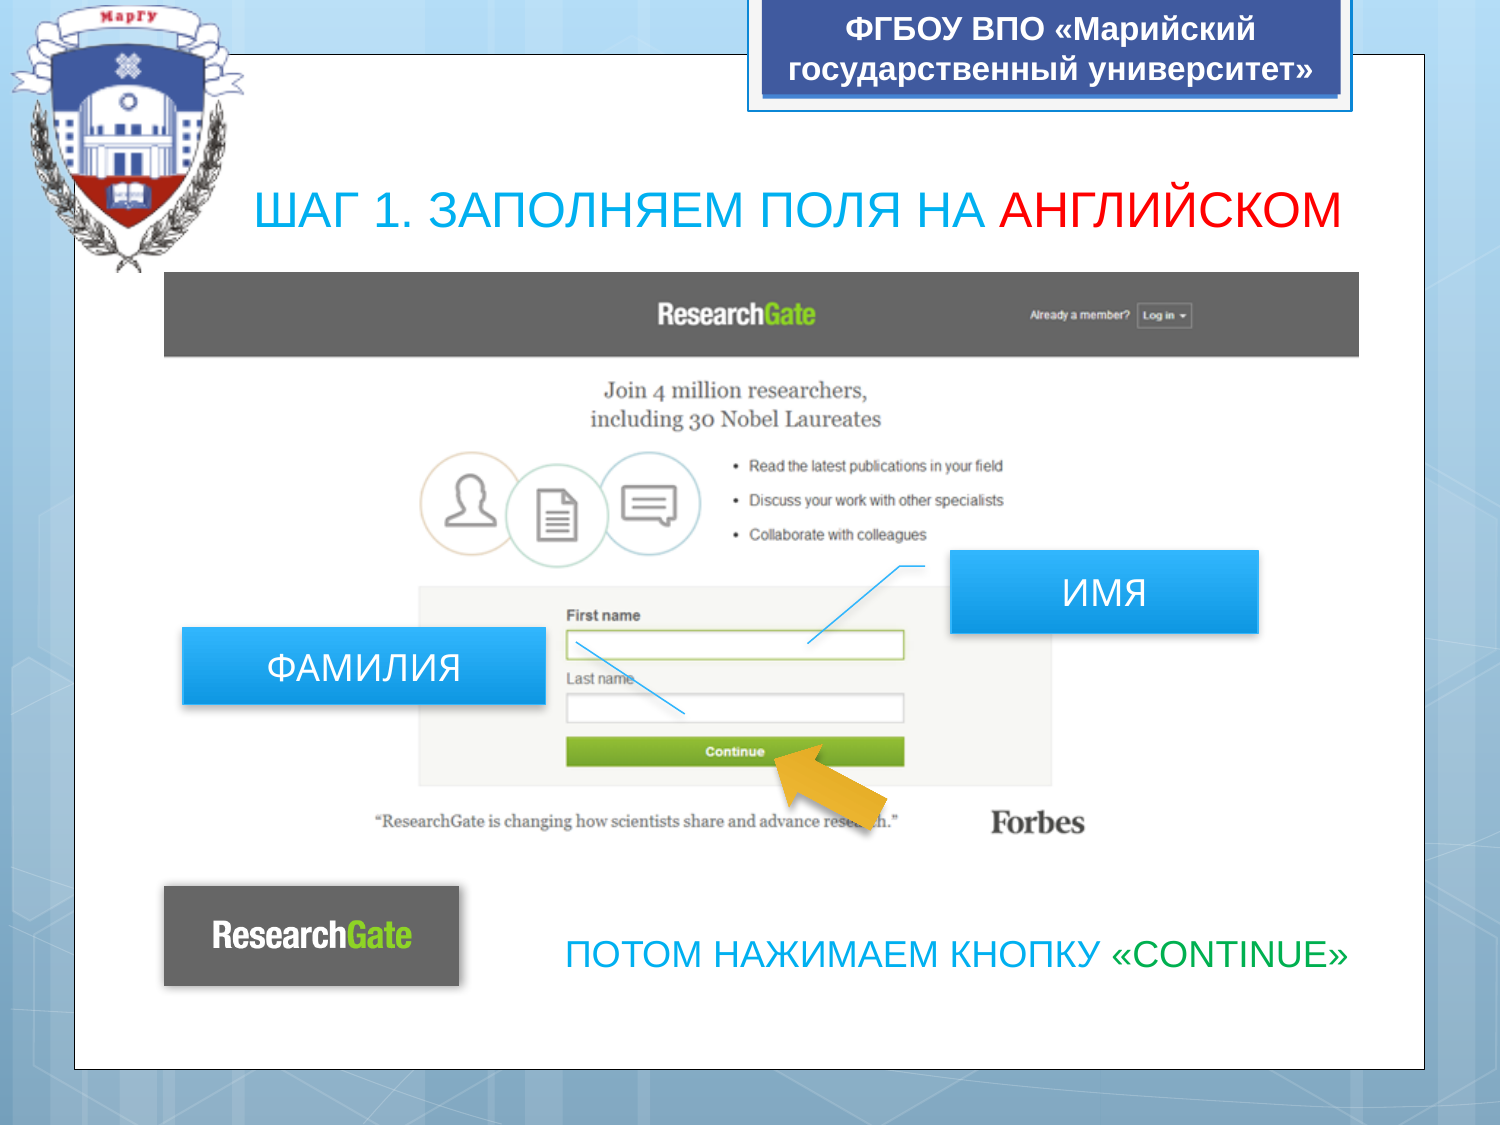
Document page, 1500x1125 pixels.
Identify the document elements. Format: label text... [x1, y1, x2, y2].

picture [164, 886, 459, 987]
picture [0, 4, 1360, 861]
text_box ФГБОУ ВПО «Марийский государственный университет» [761, 0, 1341, 95]
text_box ПОТОМ НАЖИМАЕМ КНОПКУ «CONTINUE» [549, 922, 1364, 983]
text_box ШАГ 1. ЗАПОЛНЯЕМ ПОЛЯ НА АНГЛИЙСКОМ [259, 170, 1359, 246]
